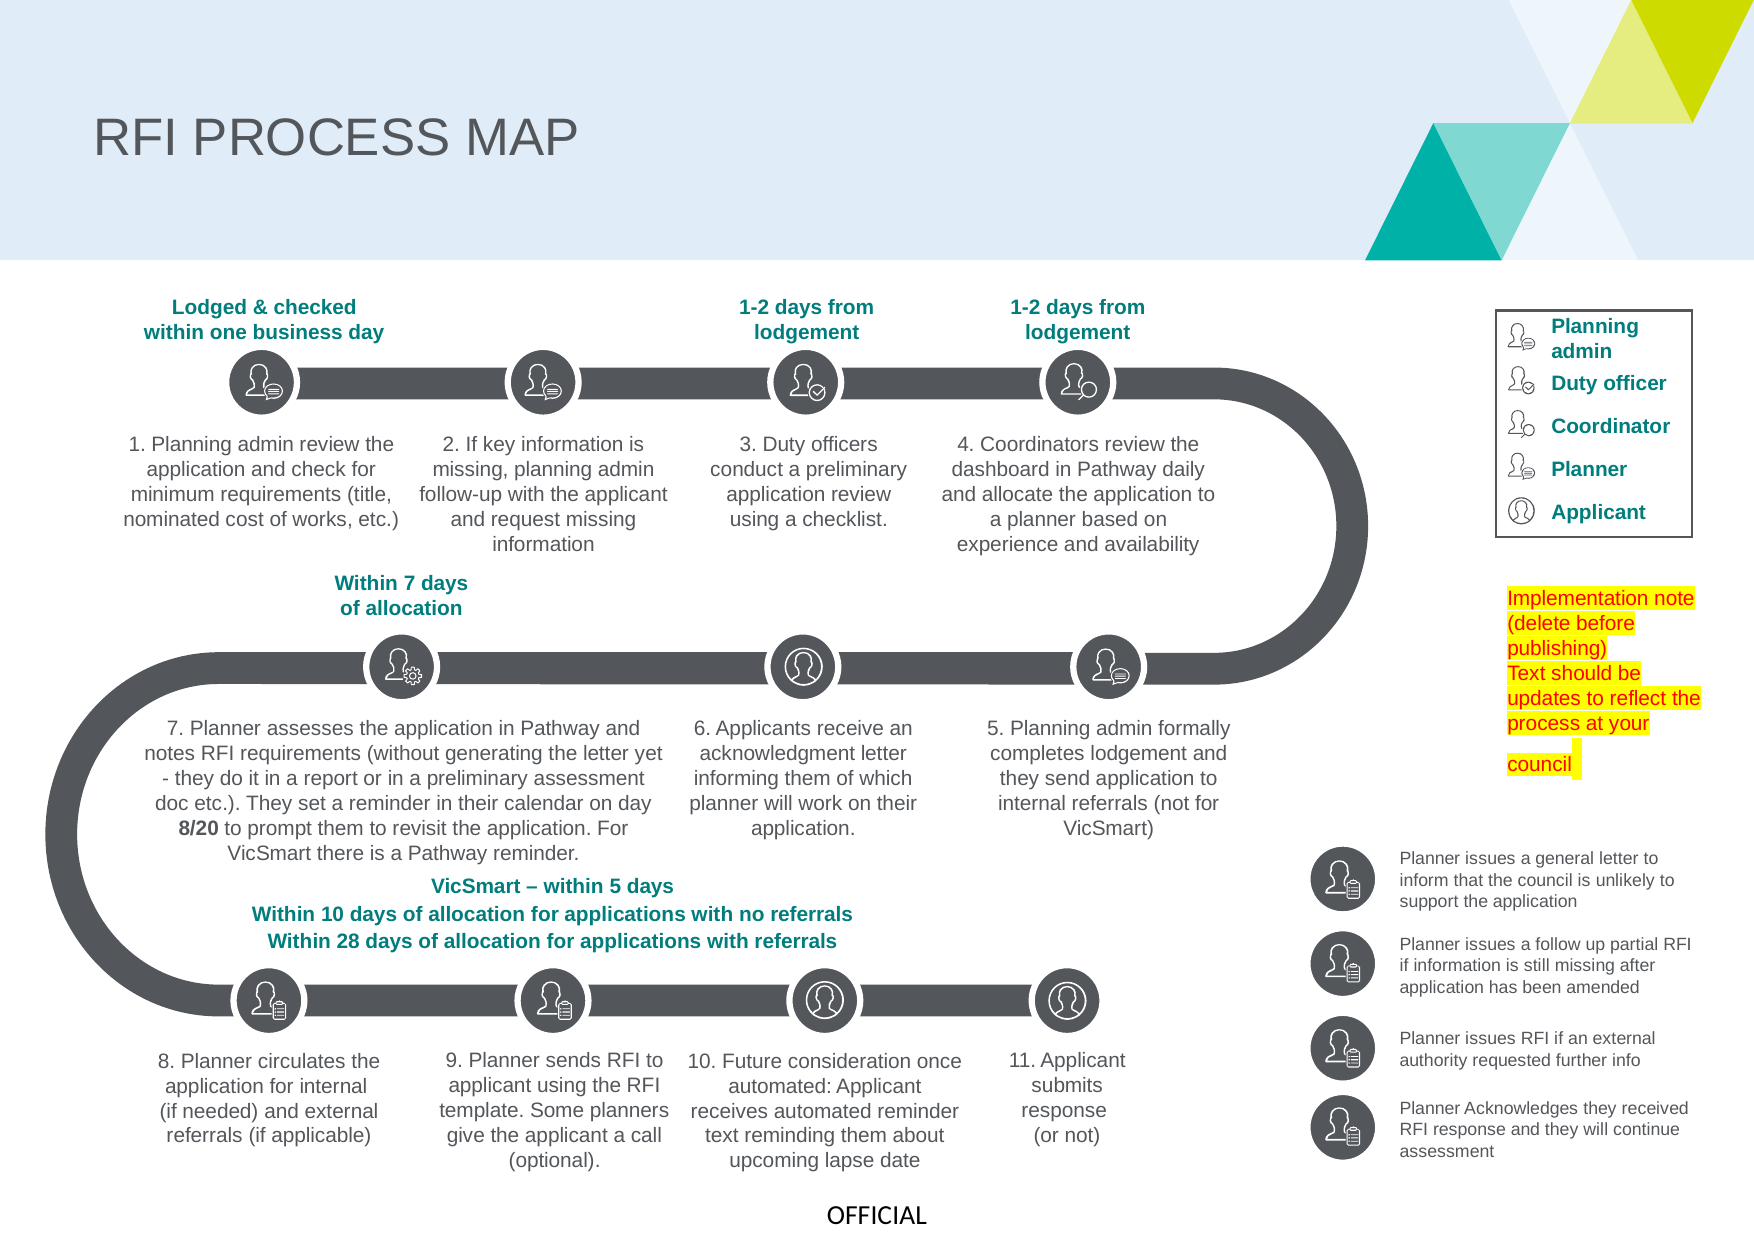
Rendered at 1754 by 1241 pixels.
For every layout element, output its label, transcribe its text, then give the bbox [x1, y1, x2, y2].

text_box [1198, 879, 1322, 1128]
text_box 4. Coordinators review the dashboard in Pathway daily and allocate the application to a planner based on experience and availability [938, 429, 1219, 555]
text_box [1092, 648, 1130, 686]
text_box Duty officer [1550, 369, 1670, 394]
text_box 1. Planning admin review the application and check for minimum requirements (title, nominated cost of works, etc.) [122, 429, 401, 521]
text_box 10. Future consideration once automated: Applicant receives automated reminder text reminding them about upcoming lapse date [686, 1046, 964, 1172]
text_box [1495, 309, 1693, 538]
text_box [769, 345, 843, 419]
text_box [1325, 1029, 1361, 1068]
text_box [1508, 497, 1535, 525]
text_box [251, 981, 287, 1020]
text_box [1325, 1107, 1361, 1146]
text_box [1306, 842, 1380, 916]
text_box [261, 382, 1354, 670]
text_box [1507, 410, 1535, 439]
text_box [232, 964, 306, 1038]
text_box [524, 363, 563, 401]
text_box VicSmart – within 5 days Within 10 days of allocation for applications with no referrals Within 28 days of allocation for applications with referrals [204, 874, 901, 953]
text_box Planner [1550, 456, 1670, 480]
text_box Planner Acknowledges they received RFI response and they will continue assessment [1398, 1092, 1700, 1165]
text_box [1322, 927, 1380, 1001]
text_box 3. Duty officers conduct a preliminary application review using a checklist. [705, 429, 912, 521]
text_box [365, 630, 439, 704]
text_box Planning admin [1550, 325, 1685, 349]
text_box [1508, 366, 1535, 395]
text_box 7. Planner assesses the application in Pathway and notes RFI requirements (without generating the letter yet - they do it in a report or in a preliminary assessment doc etc.). They set a reminder in their calendar on day 8/20 to prompt them to revisit the application. For VicSmart there is a Pathway reminder. [143, 714, 664, 849]
text_box [516, 964, 590, 1038]
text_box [245, 363, 284, 401]
text_box 5. Planning admin formally completes lodgement and they send application to internal referrals (not for VicSmart) [974, 714, 1244, 805]
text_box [385, 648, 423, 686]
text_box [1507, 452, 1536, 480]
text_box Planner issues a general letter to inform that the council is unlikely to support the application [1399, 843, 1693, 915]
text_box 1-2 days from lodgement [984, 284, 1172, 345]
text_box Planner issues a follow up partial RFI if information is still missing after application has been amended [1399, 924, 1693, 1008]
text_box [1507, 323, 1536, 351]
text_box [225, 345, 299, 419]
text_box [536, 981, 572, 1020]
text_box Coordinator [1550, 412, 1694, 438]
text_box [1325, 860, 1361, 899]
title RFI PROCESS MAP [93, 69, 1337, 200]
text_box [788, 964, 862, 1038]
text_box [1060, 362, 1098, 401]
text_box [805, 981, 844, 1020]
text_box 1-2 days from lodgement [712, 284, 901, 345]
text_box [784, 647, 823, 686]
text_box 9. Planner sends RFI to applicant using the RFI template. Some planners give the applicant a call (optional). [438, 1046, 671, 1138]
text_box [1306, 1090, 1380, 1164]
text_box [1325, 943, 1361, 983]
text_box 11. Applicant submits response (or not) [1004, 1046, 1130, 1138]
text_box Lodged & checked within one business day [124, 284, 404, 345]
text_box 8. Planner circulates the application for internal (if needed) and external referrals (if applicable) [127, 1046, 411, 1172]
text_box Within 7 days of allocation [307, 560, 496, 621]
text_box [1041, 345, 1115, 419]
text_box [1048, 981, 1087, 1020]
text_box [1322, 1011, 1380, 1085]
text_box Implementation note (delete before publishing) Text should be updates to reflect the process at your council [1492, 577, 1725, 787]
text_box 6. Applicants receive an acknowledgment letter informing them of which planner will work on their application. [683, 714, 924, 808]
text_box Applicant [1550, 499, 1670, 523]
text_box [1030, 964, 1104, 1038]
text_box [766, 630, 840, 704]
text_box [506, 345, 580, 419]
text_box [60, 667, 1107, 1002]
text_box Planner issues RFI if an external authority requested further info [1398, 1020, 1685, 1077]
text_box 2. If key information is missing, planning admin follow-up with the applicant and request missing information [416, 429, 671, 555]
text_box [789, 363, 826, 402]
text_box [1072, 630, 1146, 704]
